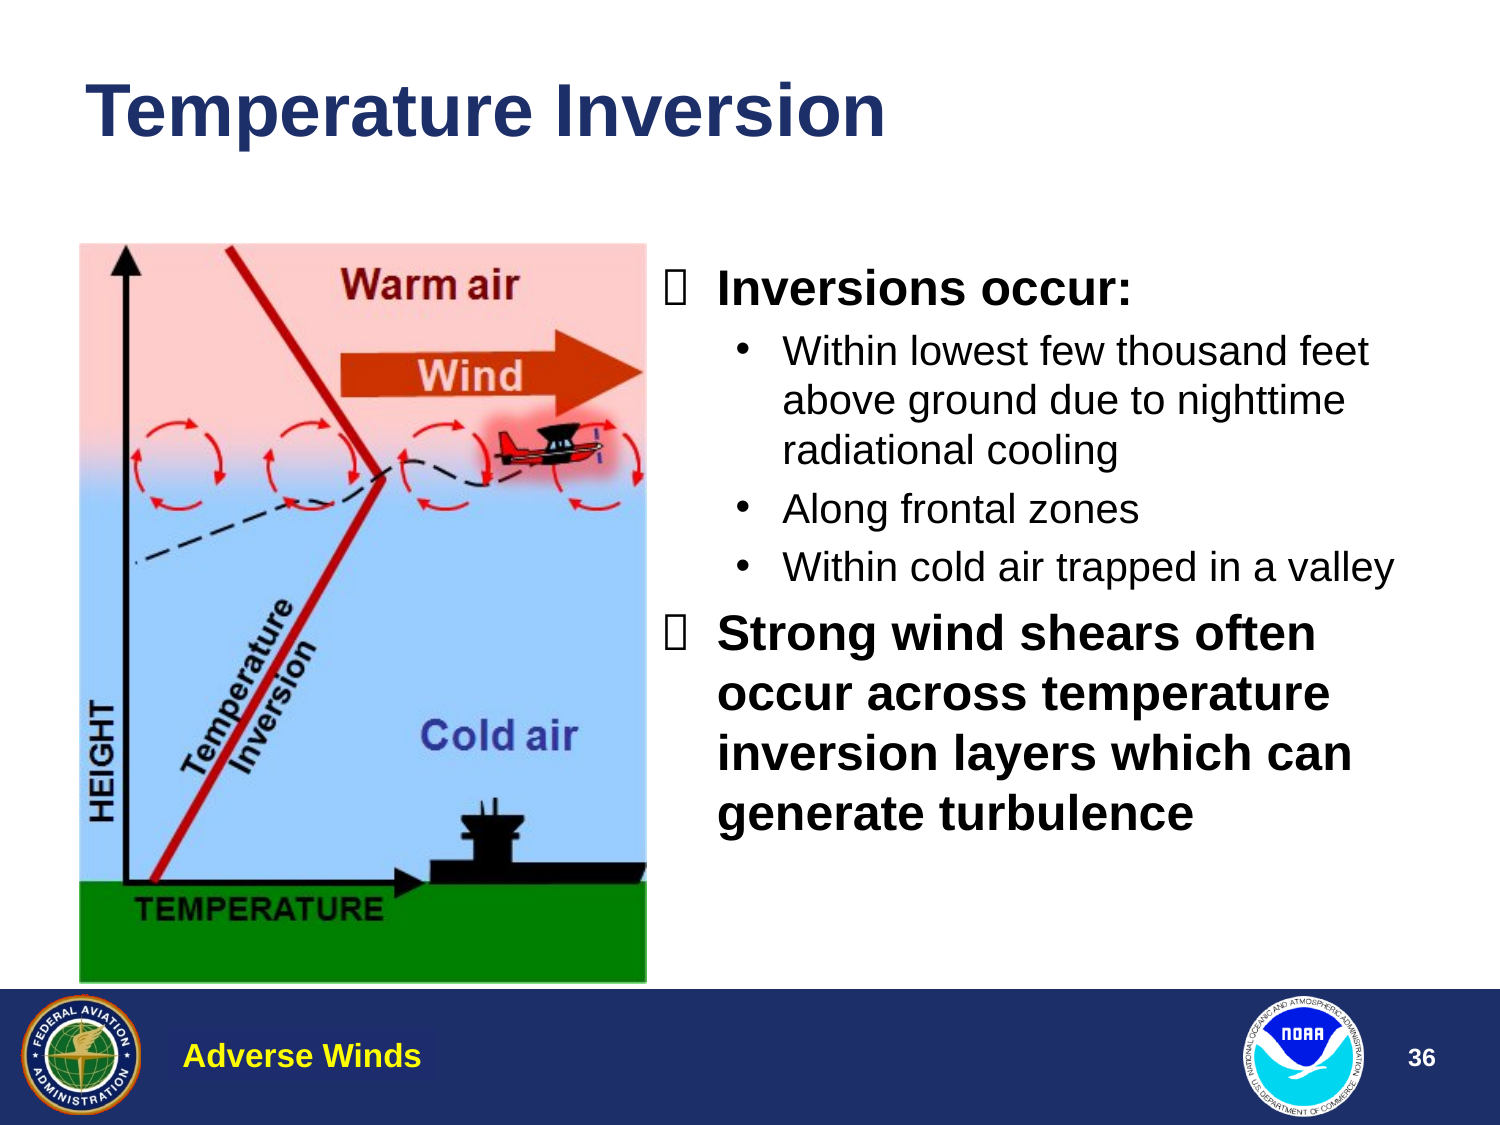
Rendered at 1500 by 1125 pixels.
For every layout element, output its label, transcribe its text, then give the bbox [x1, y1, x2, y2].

picture [79, 242, 648, 984]
picture [1243, 996, 1364, 1117]
title Temperature Inversion [70, 53, 1461, 160]
list  Inversions occur: Within lowest few thousand feet above ground due to nighttime radiational cooling Along frontal zones Within cold air trapped in a valley  Strong wind shears often occur across temperature inversion layers which can generate turbulence [650, 247, 1428, 968]
picture [20, 994, 141, 1115]
text_box Adverse Winds [167, 1026, 438, 1082]
